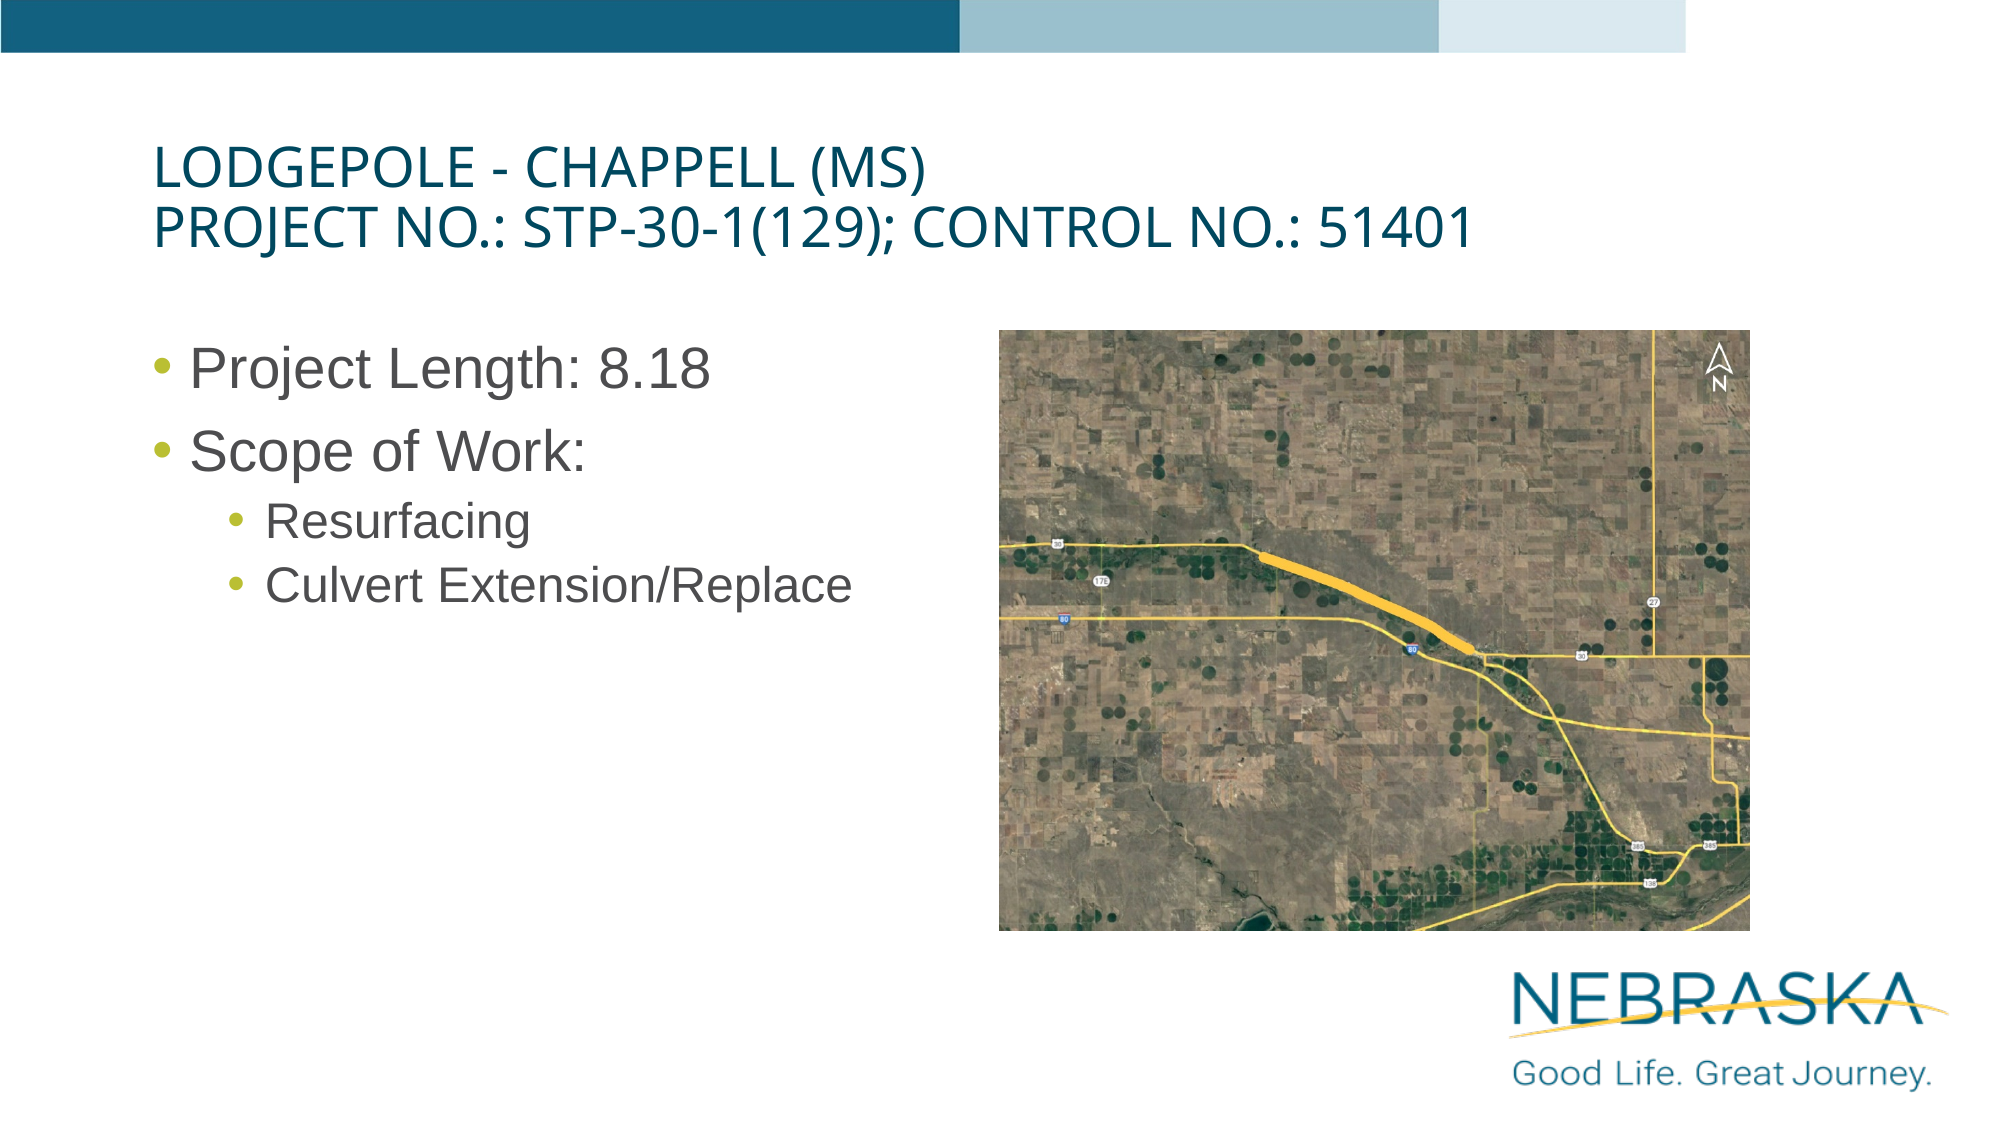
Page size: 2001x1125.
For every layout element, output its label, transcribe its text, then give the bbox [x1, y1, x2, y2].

picture [0, 0, 2000, 53]
picture [999, 330, 1750, 931]
title Lodgepole - Chappell (MS) Project No.: STP-30-1(129); Control No.: 51401 [137, 90, 1863, 309]
picture [1503, 970, 1954, 1099]
list Project Length: 8.18 Scope of Work: Resurfacing Culvert Extension/Replace [137, 330, 1863, 949]
